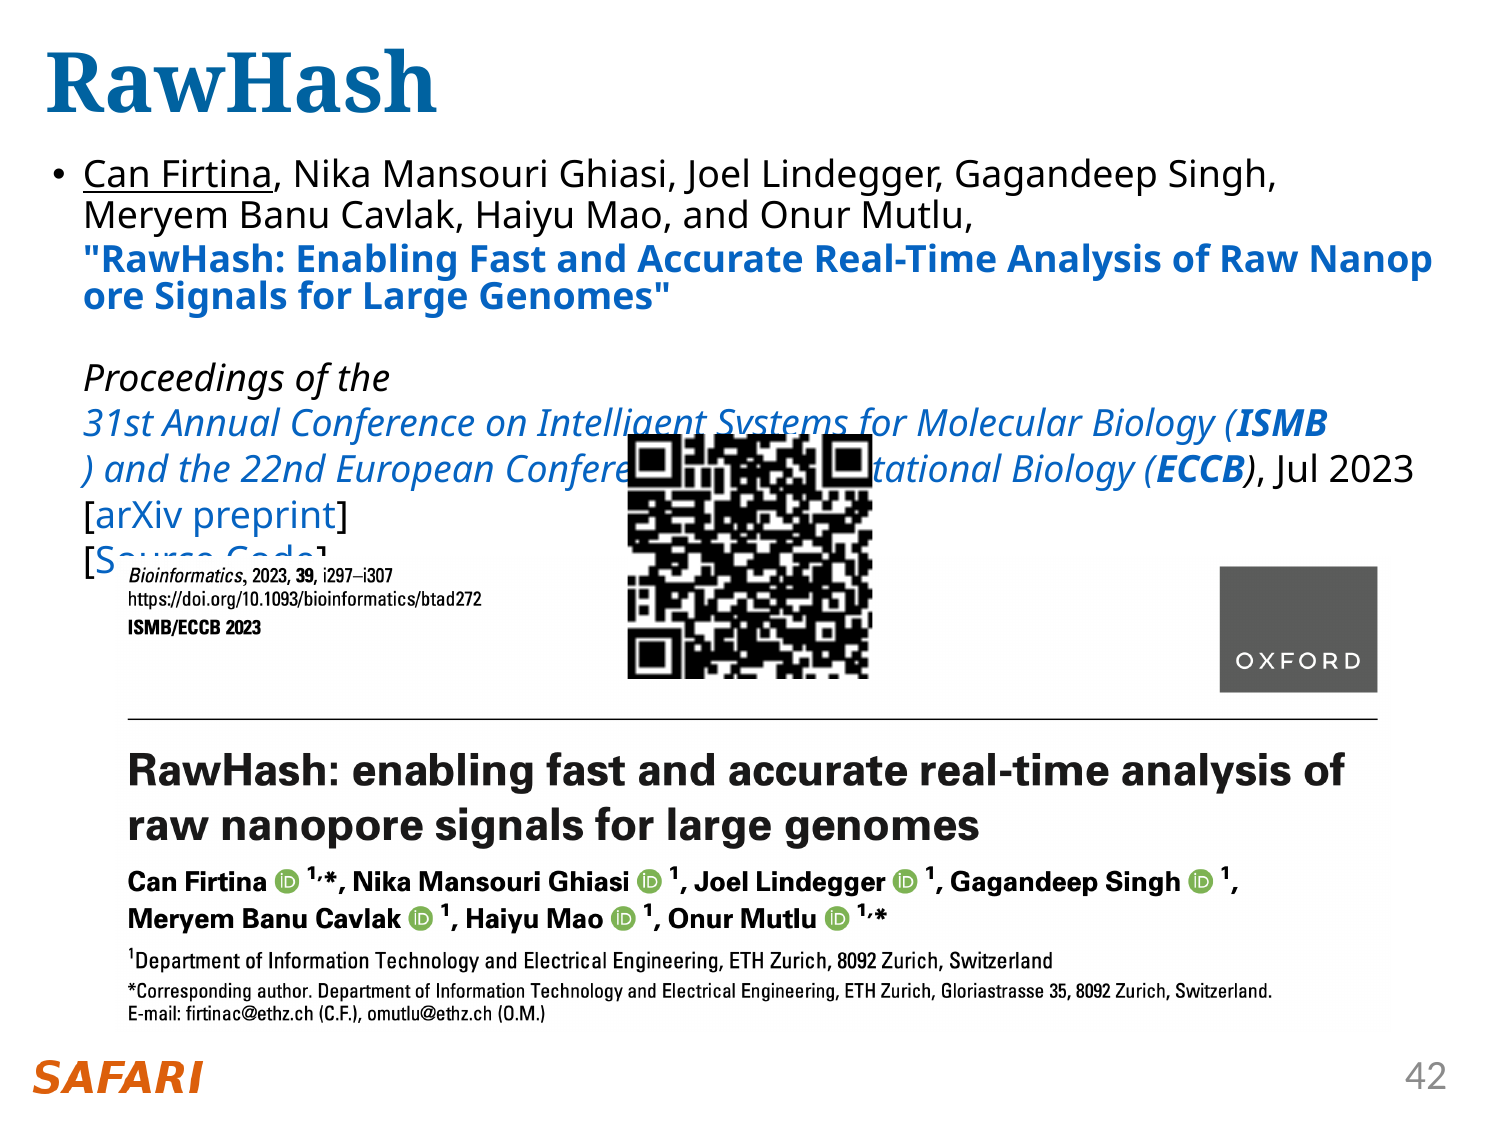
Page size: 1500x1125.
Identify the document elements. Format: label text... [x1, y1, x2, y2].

title RawHash [31, 15, 1475, 143]
list Can Firtina, Nika Mansouri Ghiasi, Joel Lindegger, Gagandeep Singh, Meryem Banu Cavlak, Haiyu Mao, and Onur Mutlu, "RawHash: Enabling Fast and Accurate Real-Time Analysis of Raw Nanopore Signals for Large Genomes" Proceedings of the 31st Annual Conference on Intelligent Systems for Molecular Biology (ISMB) and the 22nd European Conference on Computational Biology (ECCB), Jul 2023 [arXiv preprint] [Source Code] [37, 147, 1450, 1047]
picture [31, 1051, 209, 1104]
picture [115, 433, 1391, 1032]
